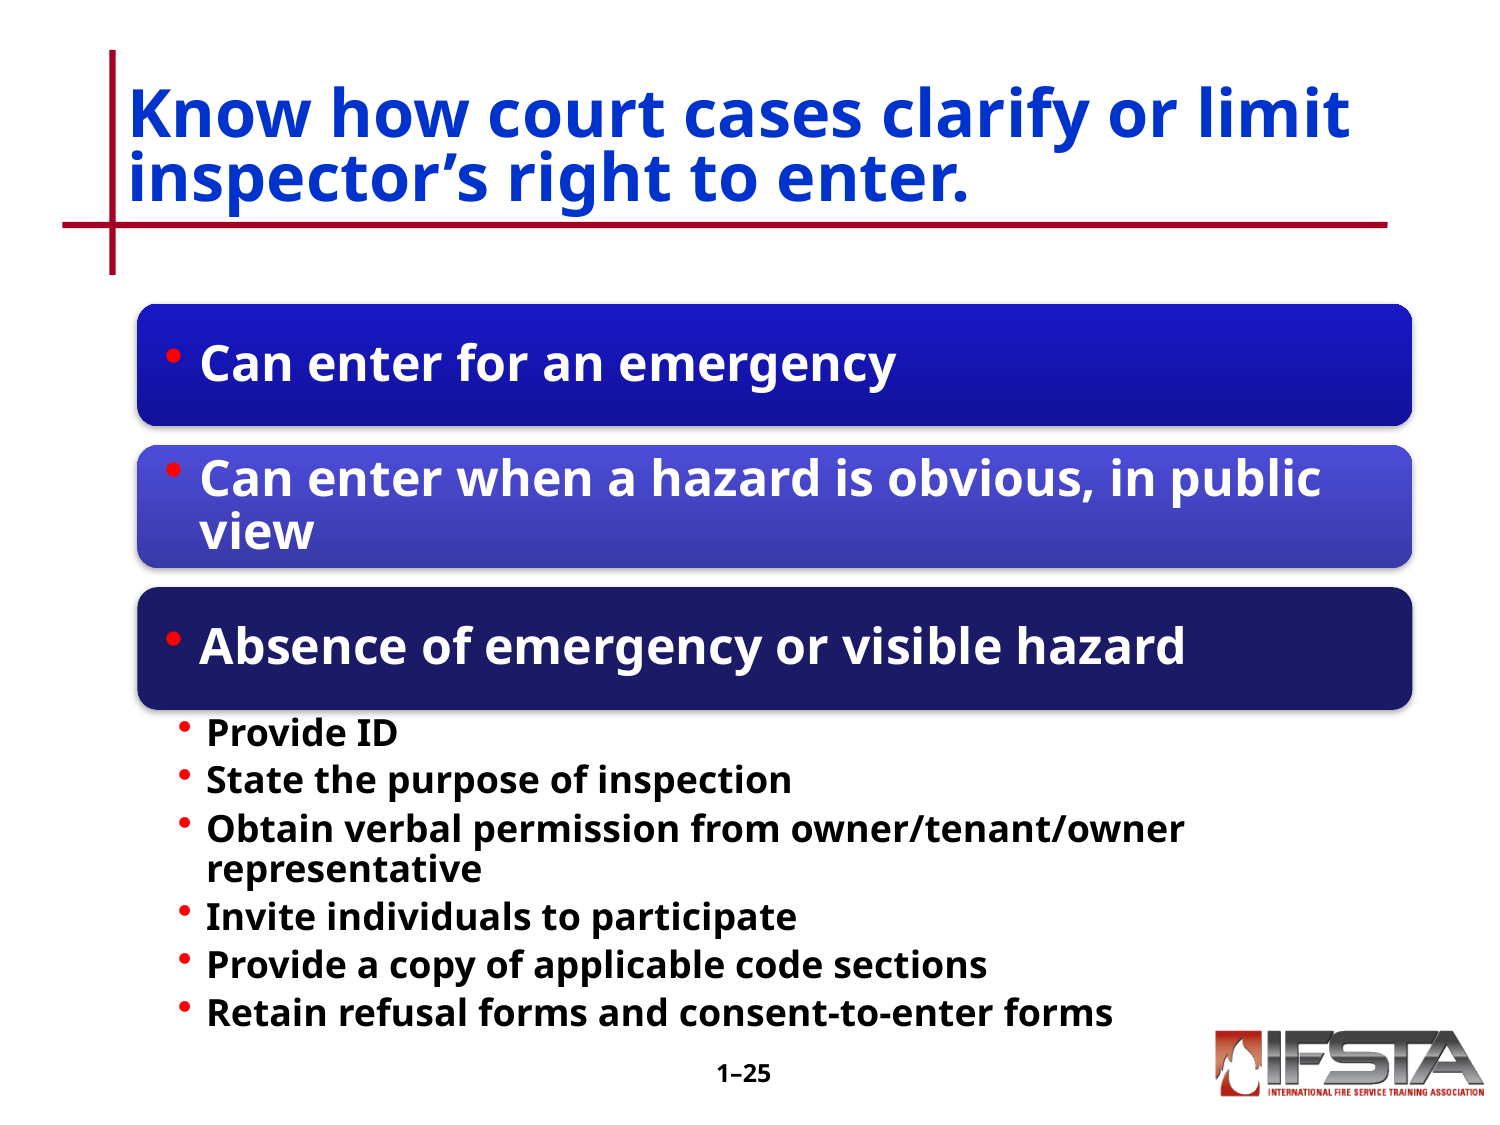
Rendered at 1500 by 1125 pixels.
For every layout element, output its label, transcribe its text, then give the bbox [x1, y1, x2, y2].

picture [1215, 1030, 1485, 1099]
slide_number 1–24 [587, 1050, 900, 1125]
title Know how court cases clarify or limit inspector’s right to enter. [112, 62, 1388, 238]
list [137, 299, 1413, 1013]
